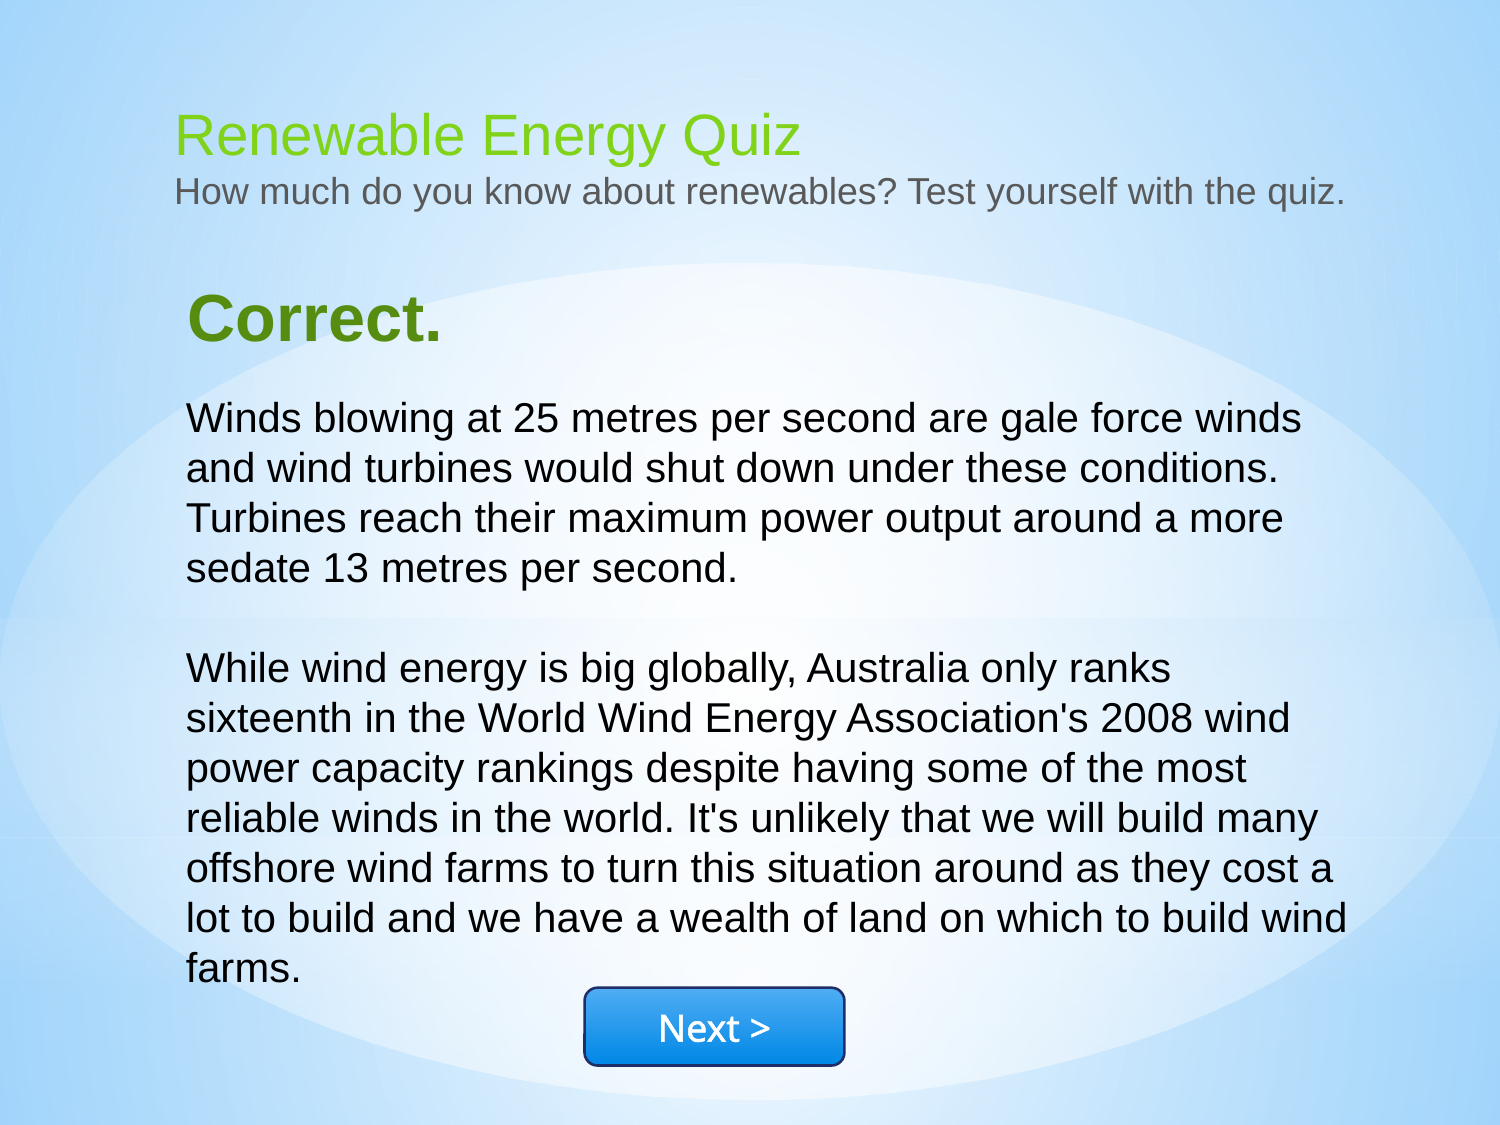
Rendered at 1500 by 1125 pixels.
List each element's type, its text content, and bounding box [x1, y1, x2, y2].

text_box Renewable Energy Quiz How much do you know about renewables? Test yourself with the quiz. [159, 90, 1424, 220]
text_box Correct. [172, 267, 458, 337]
text_box Next > [583, 986, 846, 1067]
text_box Winds blowing at 25 metres per second are gale force winds and wind turbines would shut down under these conditions. Turbines reach their maximum power output around a more sedate 13 metres per second. While wind energy is big globally, Australia only ranks sixteenth in the World Wind Energy Association's 2008 wind power capacity rankings despite having some of the most reliable winds in the world. It's unlikely that we will build many offshore wind farms to turn this situation around as they cost a lot to build and we have a wealth of land on which to build wind farms. [171, 337, 1365, 998]
